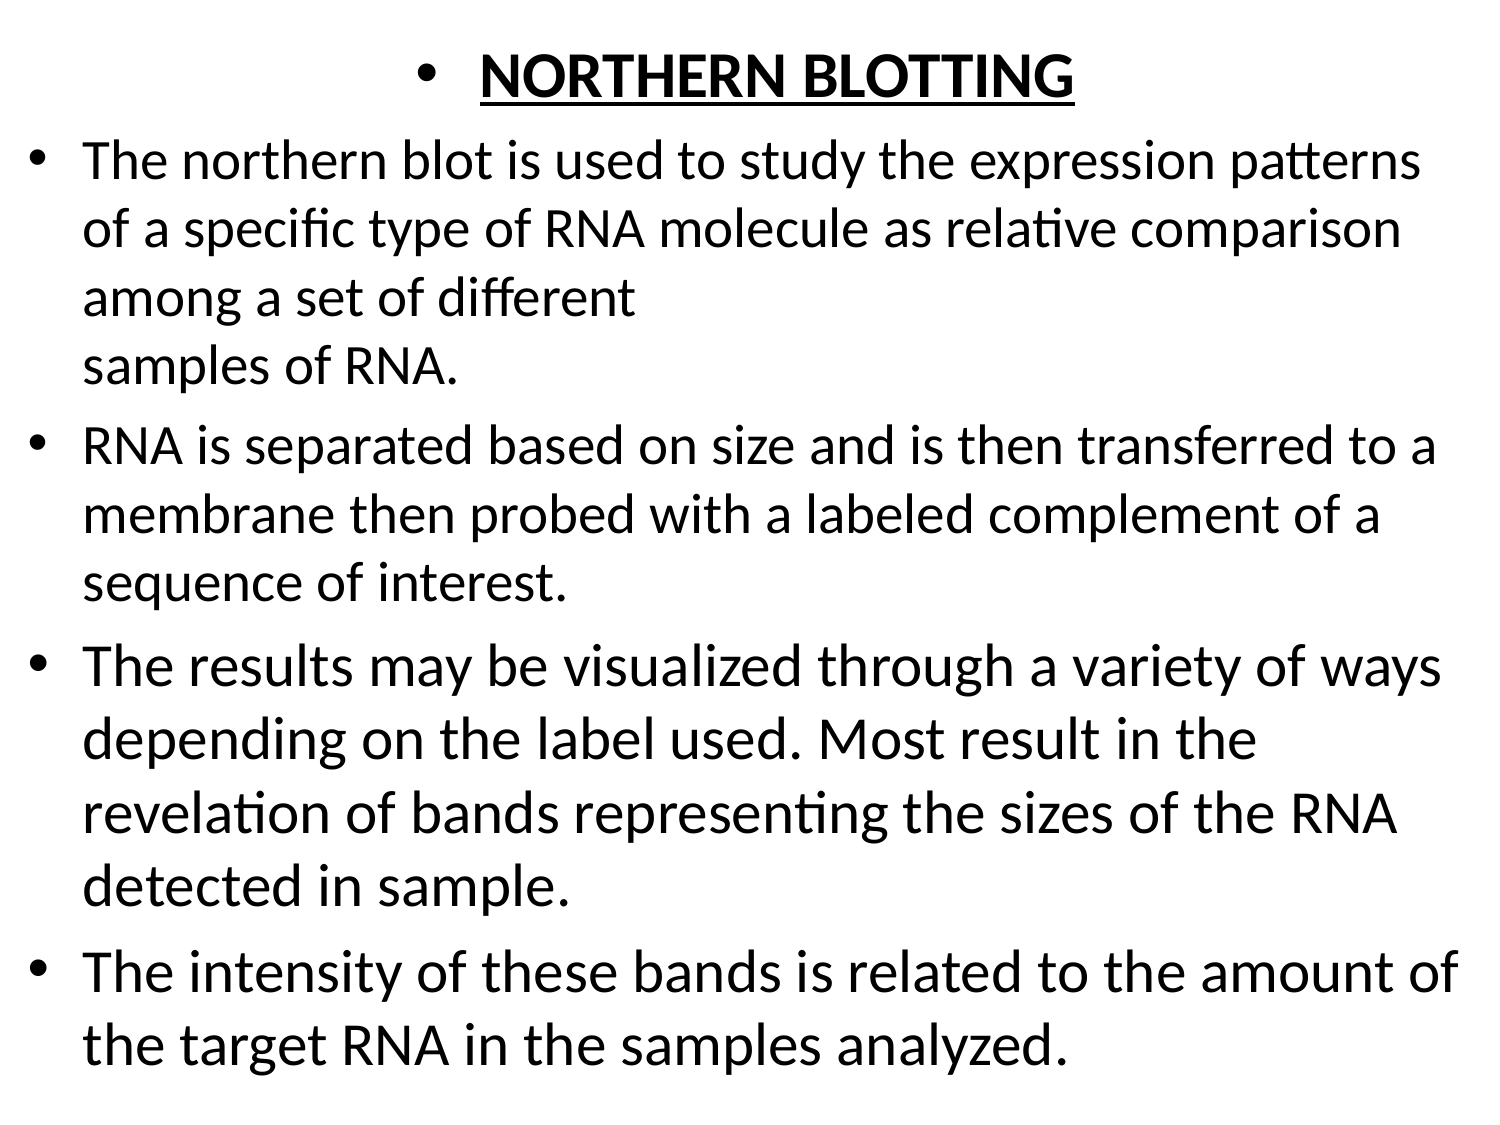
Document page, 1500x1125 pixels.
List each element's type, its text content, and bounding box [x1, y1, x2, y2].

list NORTHERN BLOTTING The northern blot is used to study the expression patterns of a specific type of RNA molecule as relative comparison among a set of different samples of RNA. RNA is separated based on size and is then transferred to a membrane then probed with a labeled complement of a sequence of interest. The results may be visualized through a variety of ways depending on the label used. Most result in the revelation of bands representing the sizes of the RNA detected in sample. The intensity of these bands is related to the amount of the target RNA in the samples analyzed. [12, 24, 1488, 1088]
